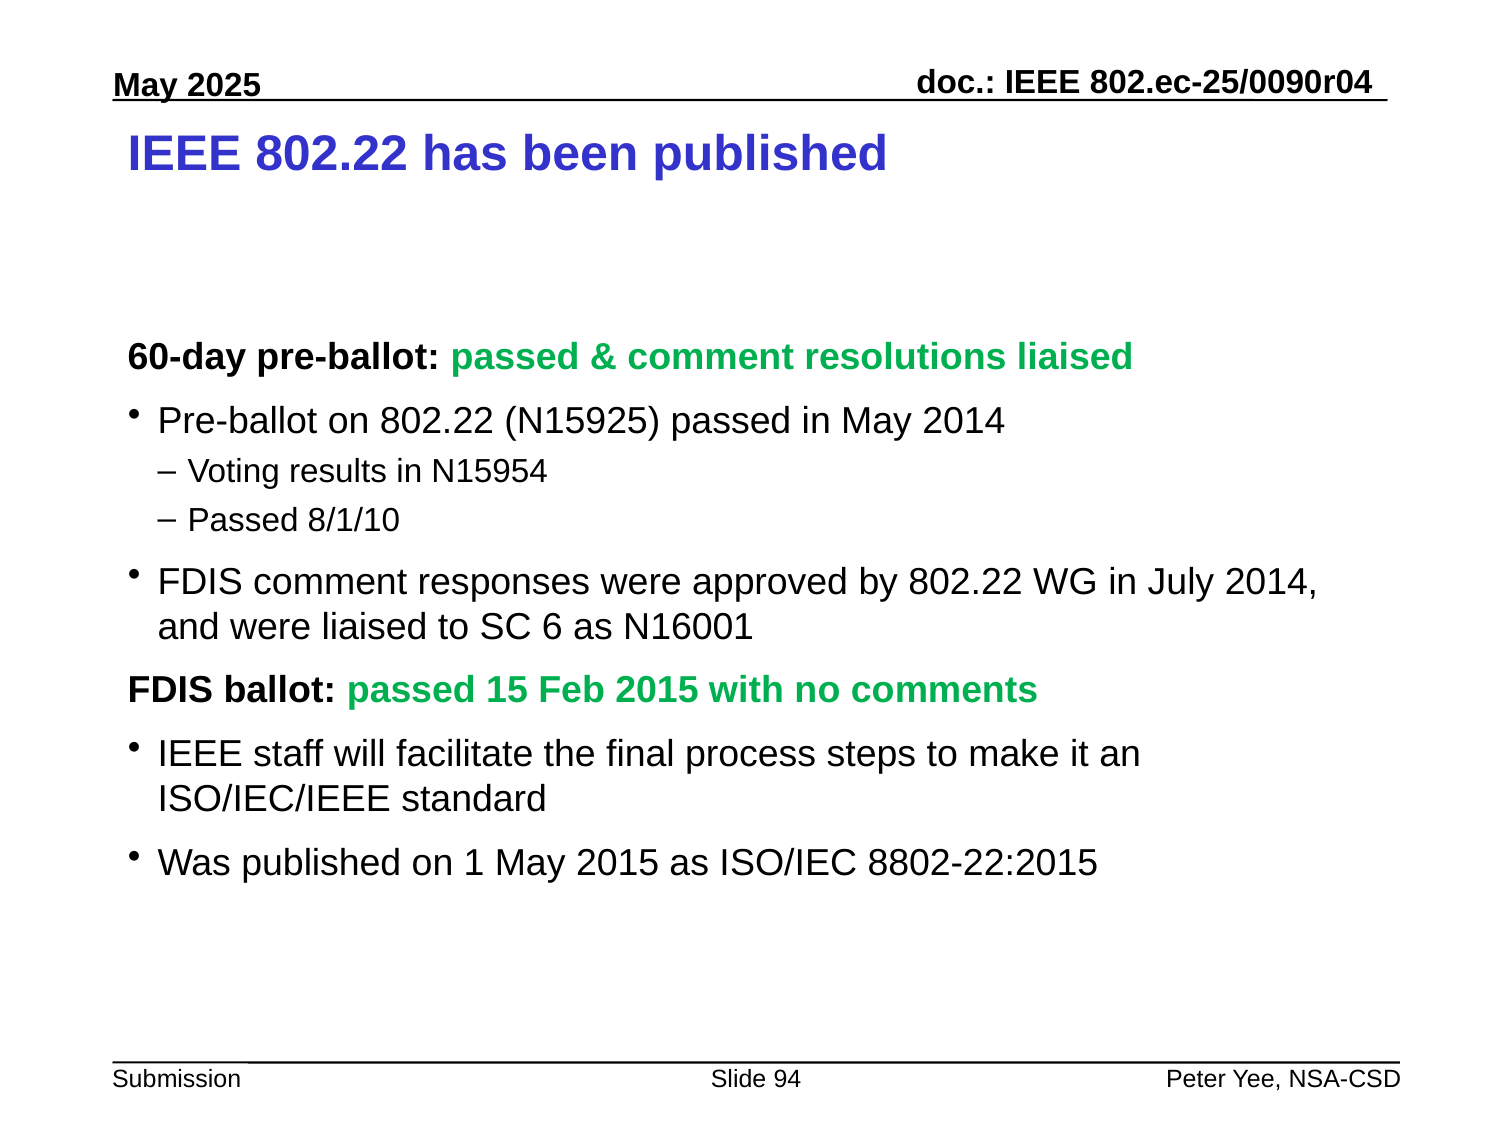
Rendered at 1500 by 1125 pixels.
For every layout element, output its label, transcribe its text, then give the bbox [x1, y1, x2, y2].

title IEEE 802.22 has been published [112, 112, 1388, 288]
slide_number Slide 94 [709, 1061, 803, 1093]
footer Peter Yee, NSA-CSD [1164, 1061, 1402, 1093]
list 60-day pre-ballot: passed & comment resolutions liaised Pre-ballot on 802.22 (N15925) passed in May 2014 Voting results in N15954 Passed 8/1/10 FDIS comment responses were approved by 802.22 WG in July 2014, and were liaised to SC 6 as N16001 FDIS ballot: passed 15 Feb 2015 with no comments IEEE staff will facilitate the final process steps to make it an ISO/IEC/IEEE standard Was published on 1 May 2015 as ISO/IEC 8802-22:2015 [112, 324, 1388, 1000]
